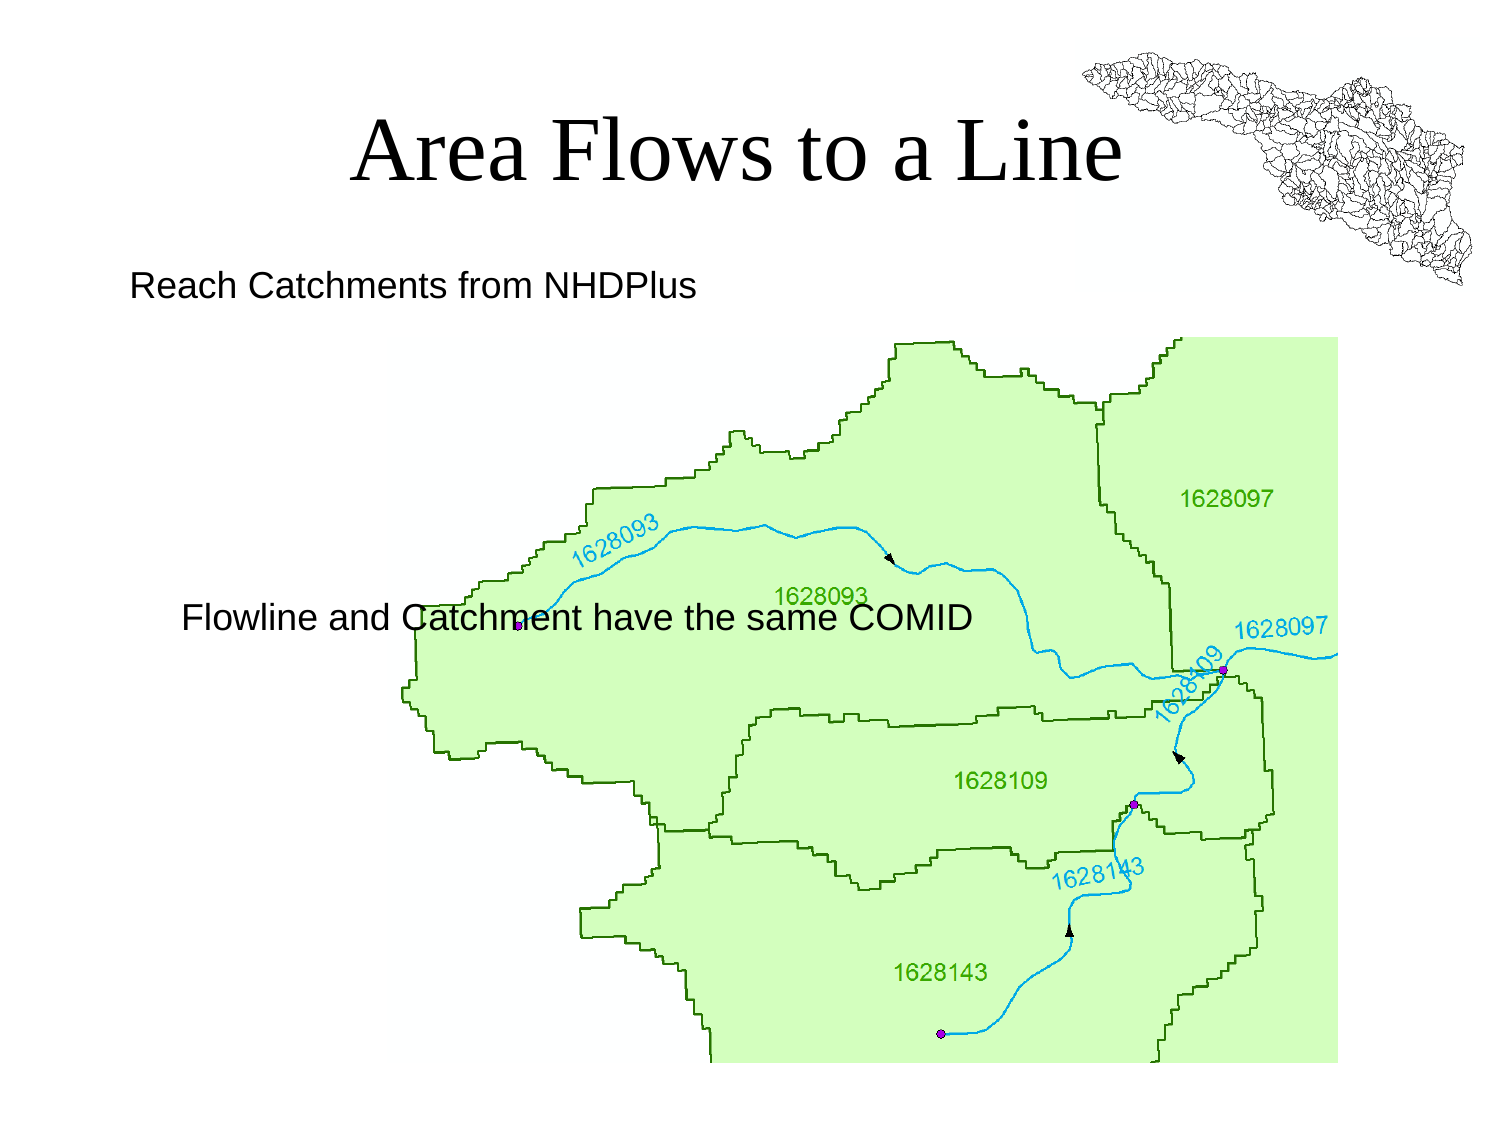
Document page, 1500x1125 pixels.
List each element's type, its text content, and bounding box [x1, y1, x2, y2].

text_box Flowline and Catchment have the same COMID [166, 585, 382, 646]
text_box Reach Catchments from NHDPlus [114, 253, 713, 314]
title Area Flows to a Line [99, 49, 1070, 238]
picture [1075, 37, 1480, 292]
picture [387, 337, 1338, 1063]
